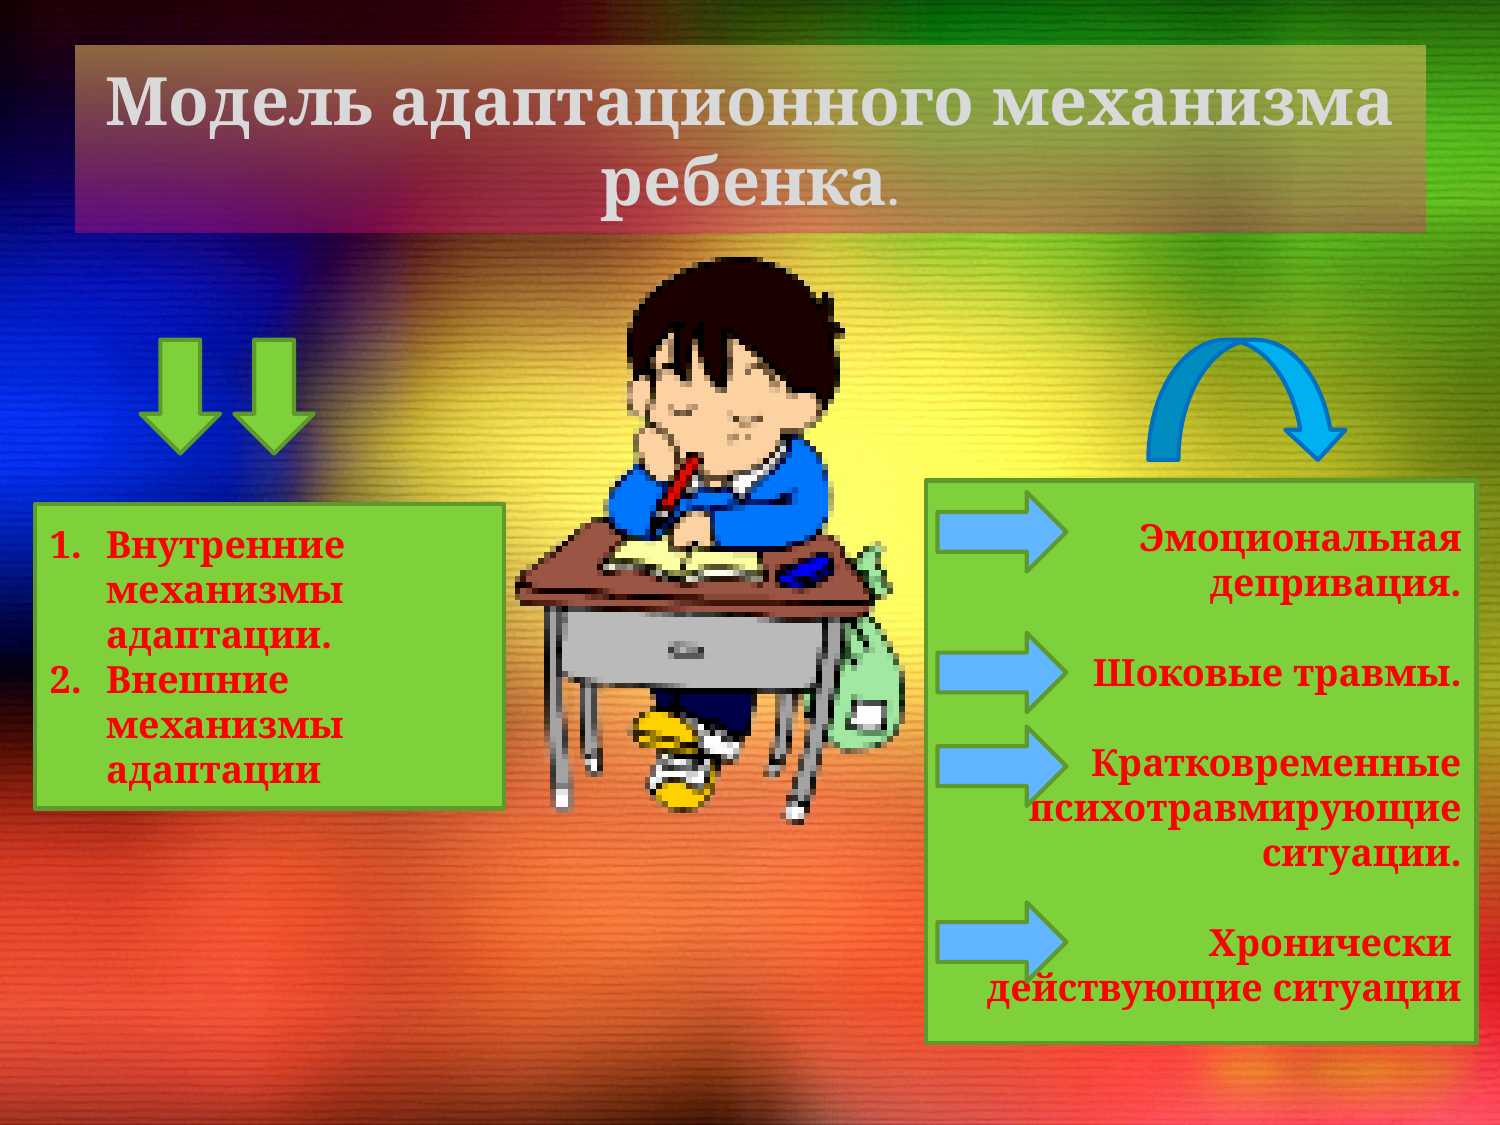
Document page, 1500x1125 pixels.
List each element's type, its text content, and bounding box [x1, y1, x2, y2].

text_box [1146, 337, 1348, 462]
text_box Внутренние механизмы адаптации. Внешние механизмы адаптации [33, 502, 506, 811]
text_box [138, 337, 222, 456]
text_box Эмоциональная депривация. Шоковые травмы. Кратковременные психотравмирующие ситуации. Хронически действующие ситуации [924, 478, 1479, 1045]
text_box [935, 900, 1069, 984]
text_box [935, 724, 1069, 808]
text_box [232, 337, 316, 456]
title Модель адаптационного механизма ребенка. [75, 45, 1425, 233]
text_box [935, 630, 1069, 715]
text_box [935, 490, 1069, 574]
picture [0, 0, 1500, 1125]
